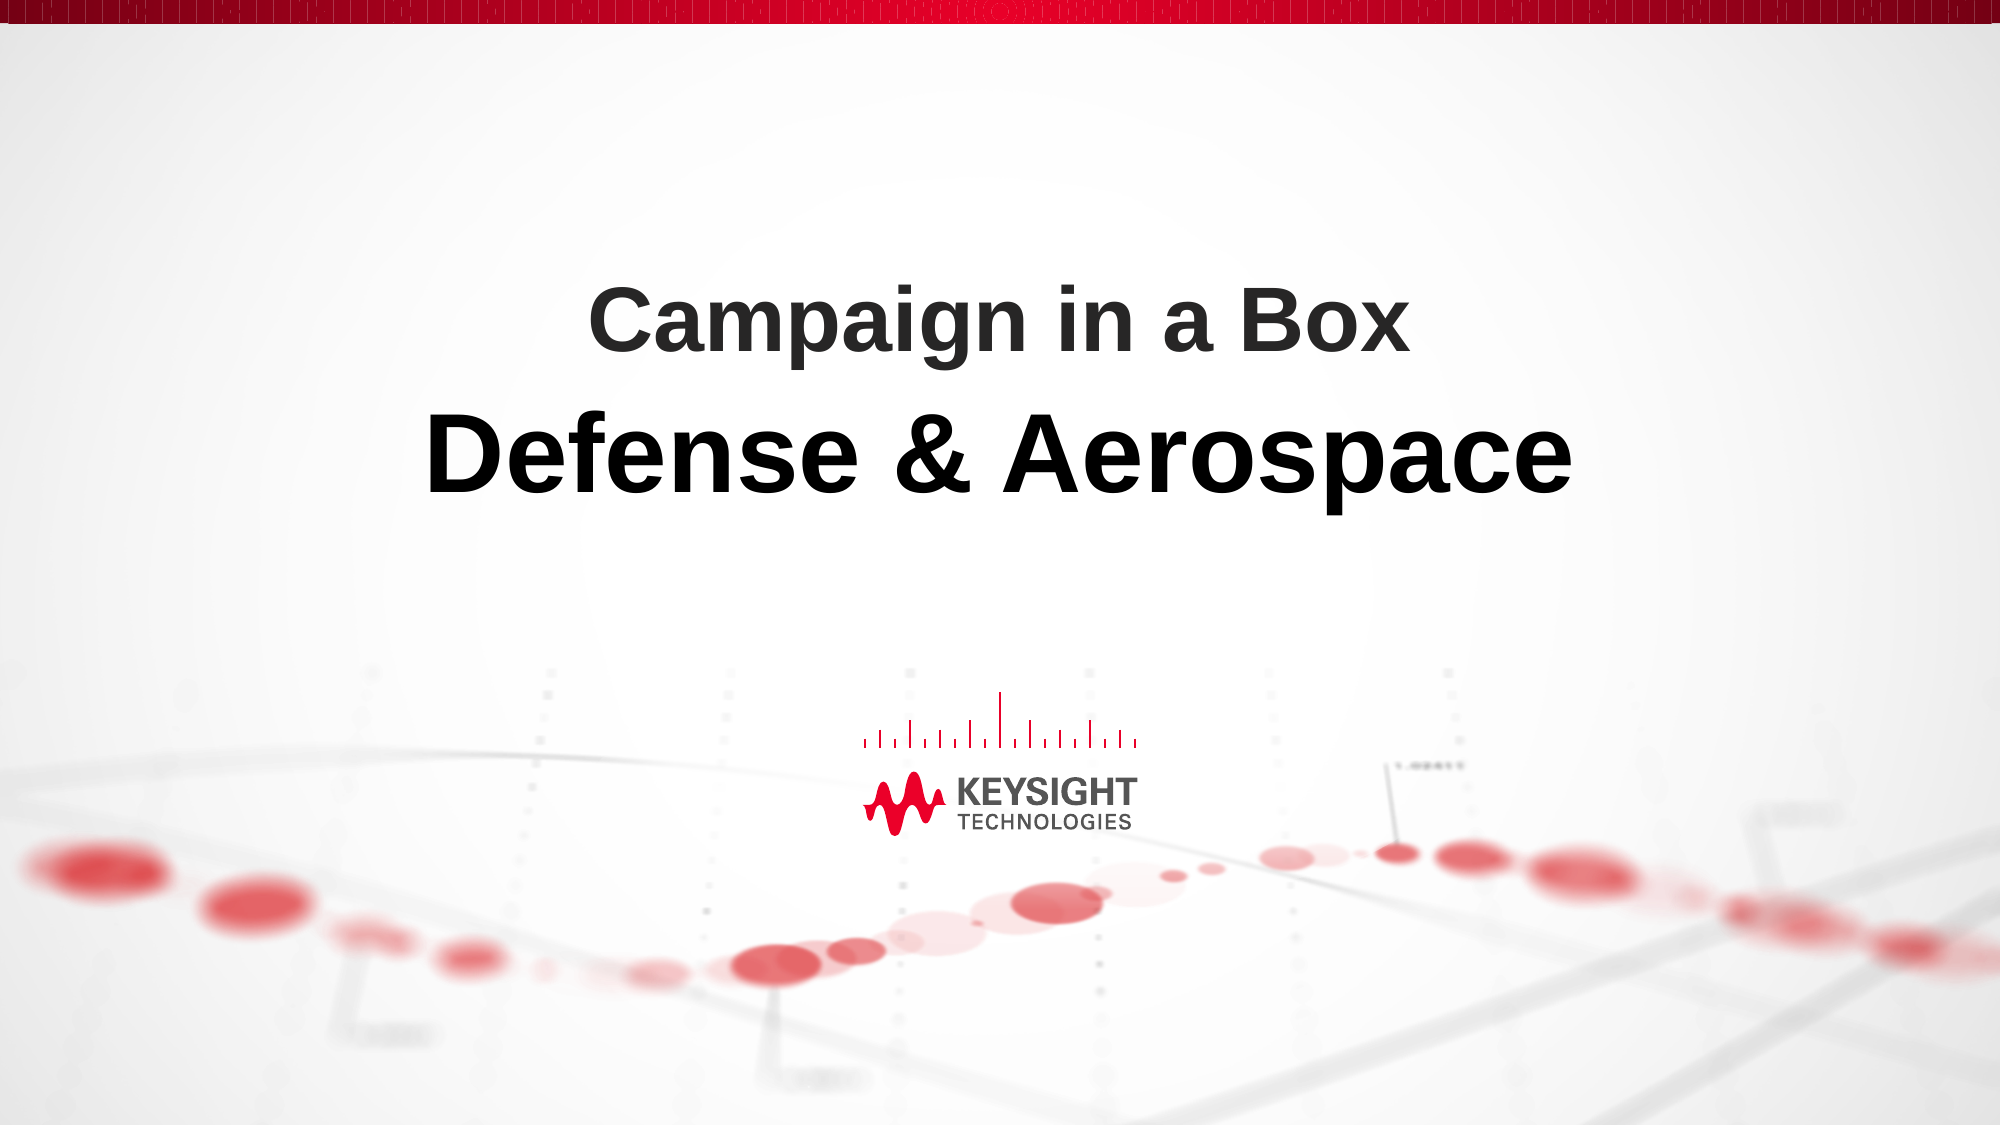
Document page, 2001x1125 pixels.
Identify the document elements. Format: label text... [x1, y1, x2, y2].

picture [0, 24, 2000, 1125]
title Campaign in a Box Defense & Aerospace [231, 297, 1769, 517]
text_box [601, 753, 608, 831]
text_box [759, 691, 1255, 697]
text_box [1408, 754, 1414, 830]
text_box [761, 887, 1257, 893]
